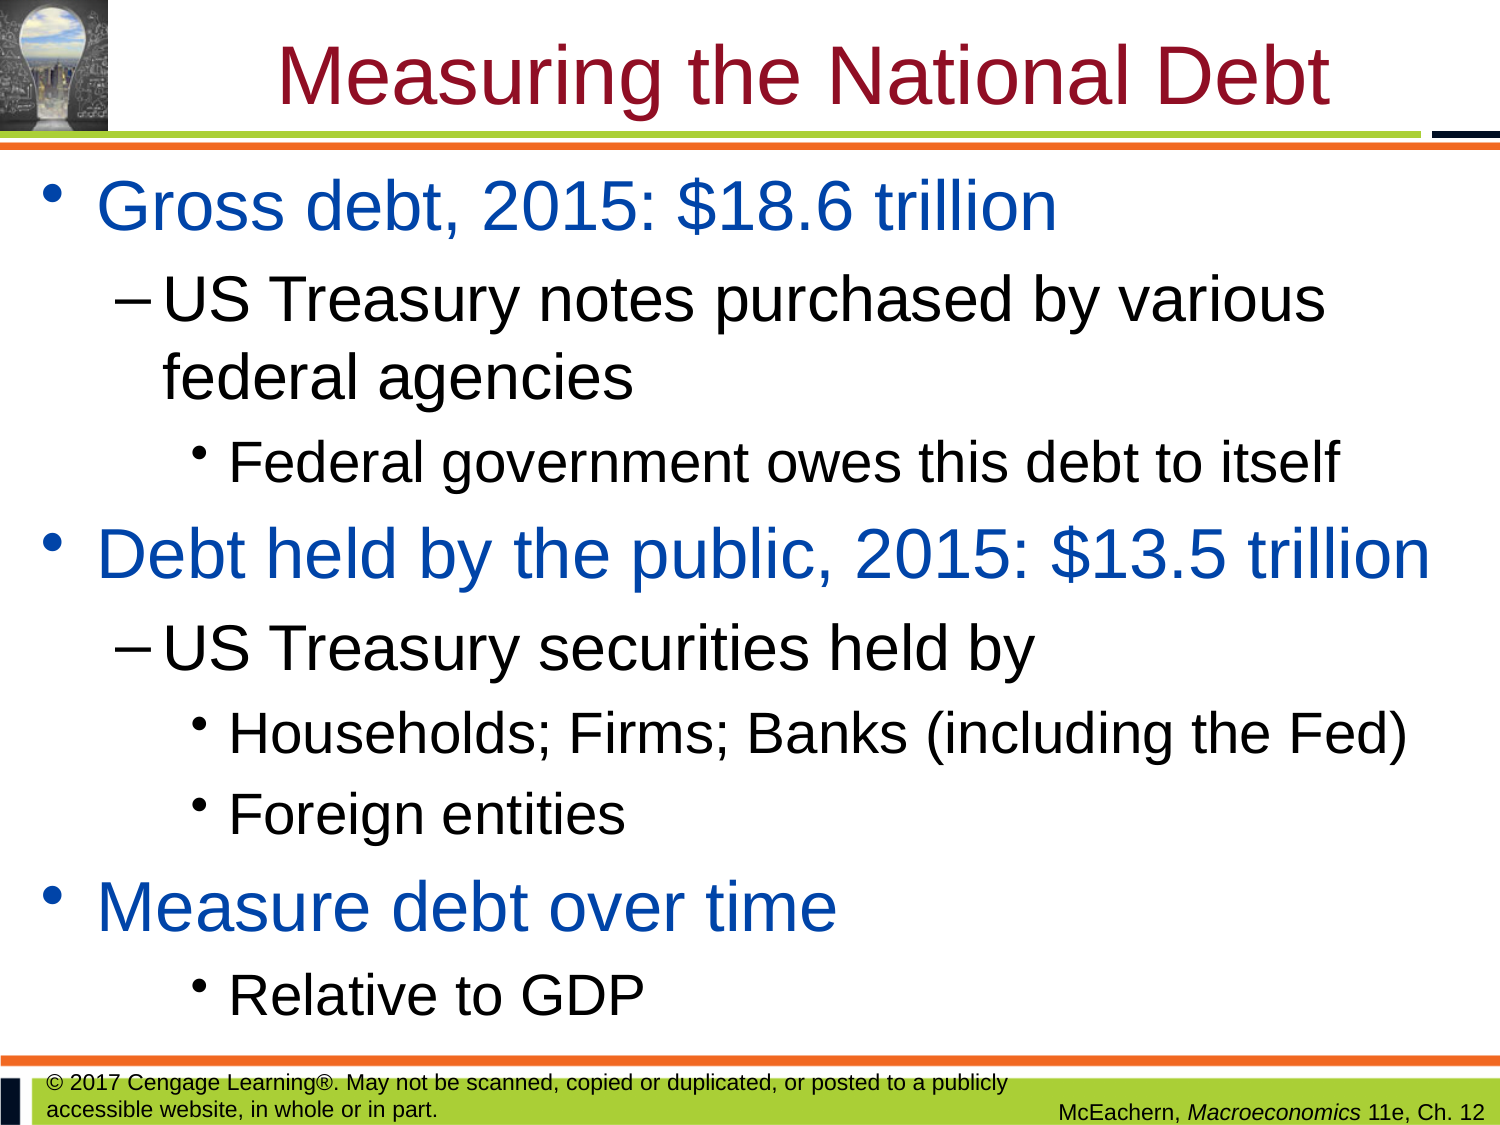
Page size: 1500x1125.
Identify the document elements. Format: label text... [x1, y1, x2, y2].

list Gross debt, 2015: $18.6 trillion US Treasury notes purchased by various federal agencies Federal government owes this debt to itself Debt held by the public, 2015: $13.5 trillion US Treasury securities held by Households; Firms; Banks (including the Fed) Foreign entities Measure debt over time Relative to GDP [25, 151, 1475, 1058]
title Measuring the National Debt [107, 0, 1500, 142]
picture [0, 0, 1500, 150]
picture [2, 1056, 1500, 1124]
footer © 2017 Cengage Learning®. May not be scanned, copied or duplicated, or posted to a publicly accessible website, in whole or in part. [31, 1065, 1048, 1125]
